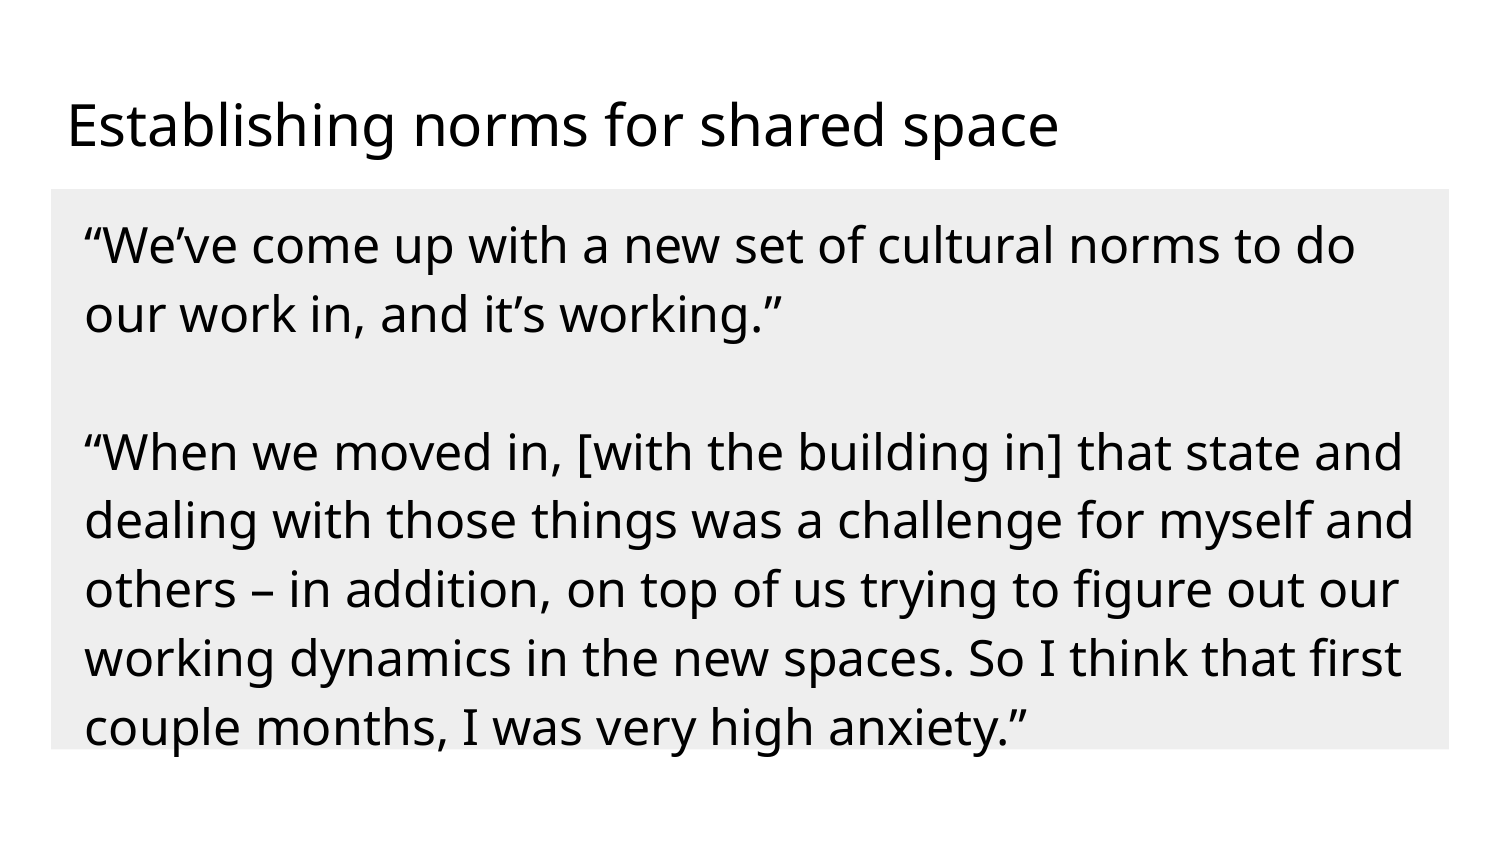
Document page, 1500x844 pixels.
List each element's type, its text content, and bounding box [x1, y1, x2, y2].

list “We’ve come up with a new set of cultural norms to do our work in, and it’s working.” “When we moved in, [with the building in] that state and dealing with those things was a challenge for myself and others – in addition, on top of us trying to figure out our working dynamics in the new spaces. So I think that first couple months, I was very high anxiety.” [51, 189, 1449, 750]
title Establishing norms for shared space [51, 72, 1449, 167]
